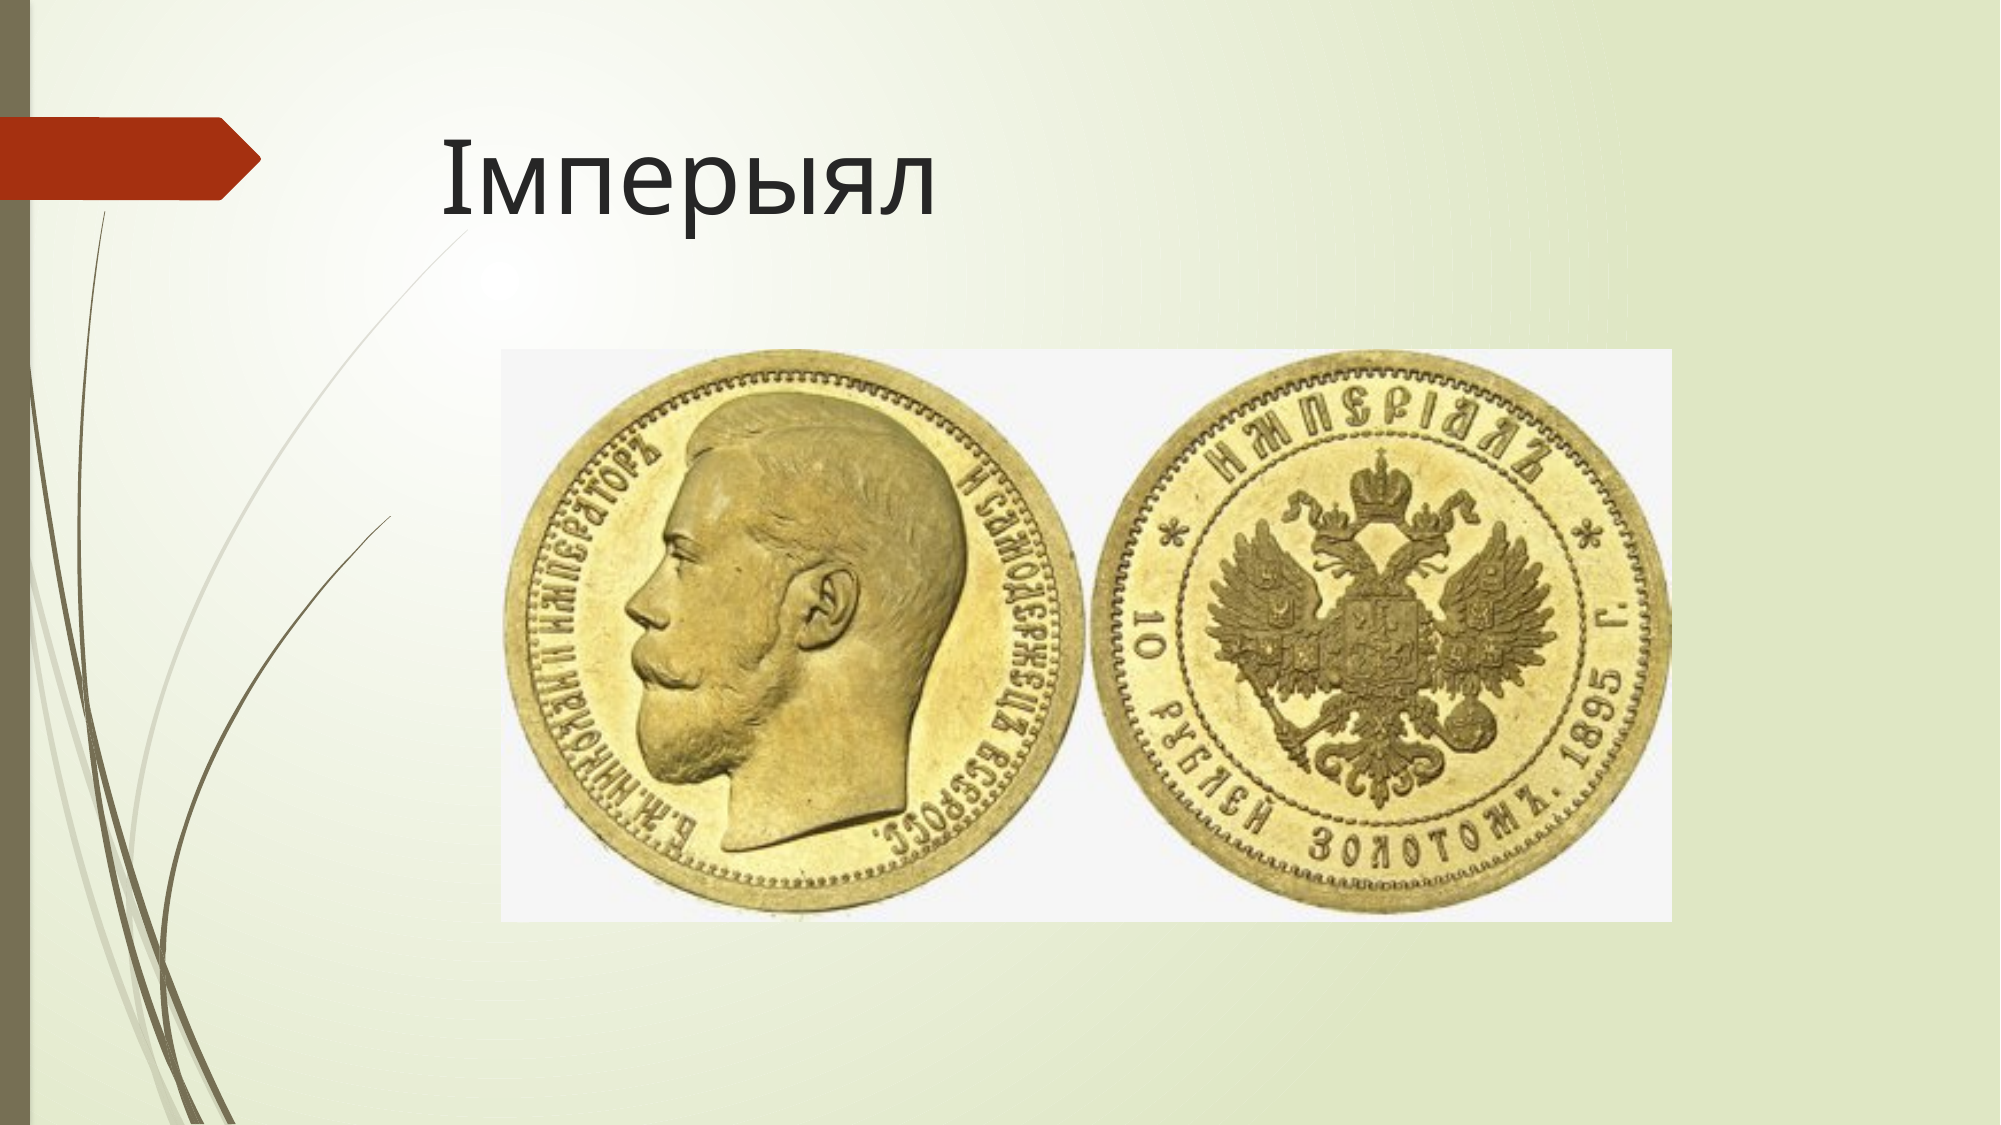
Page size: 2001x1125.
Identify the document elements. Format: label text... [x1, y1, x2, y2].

title Імперыял [425, 102, 1888, 313]
picture [500, 349, 1672, 922]
